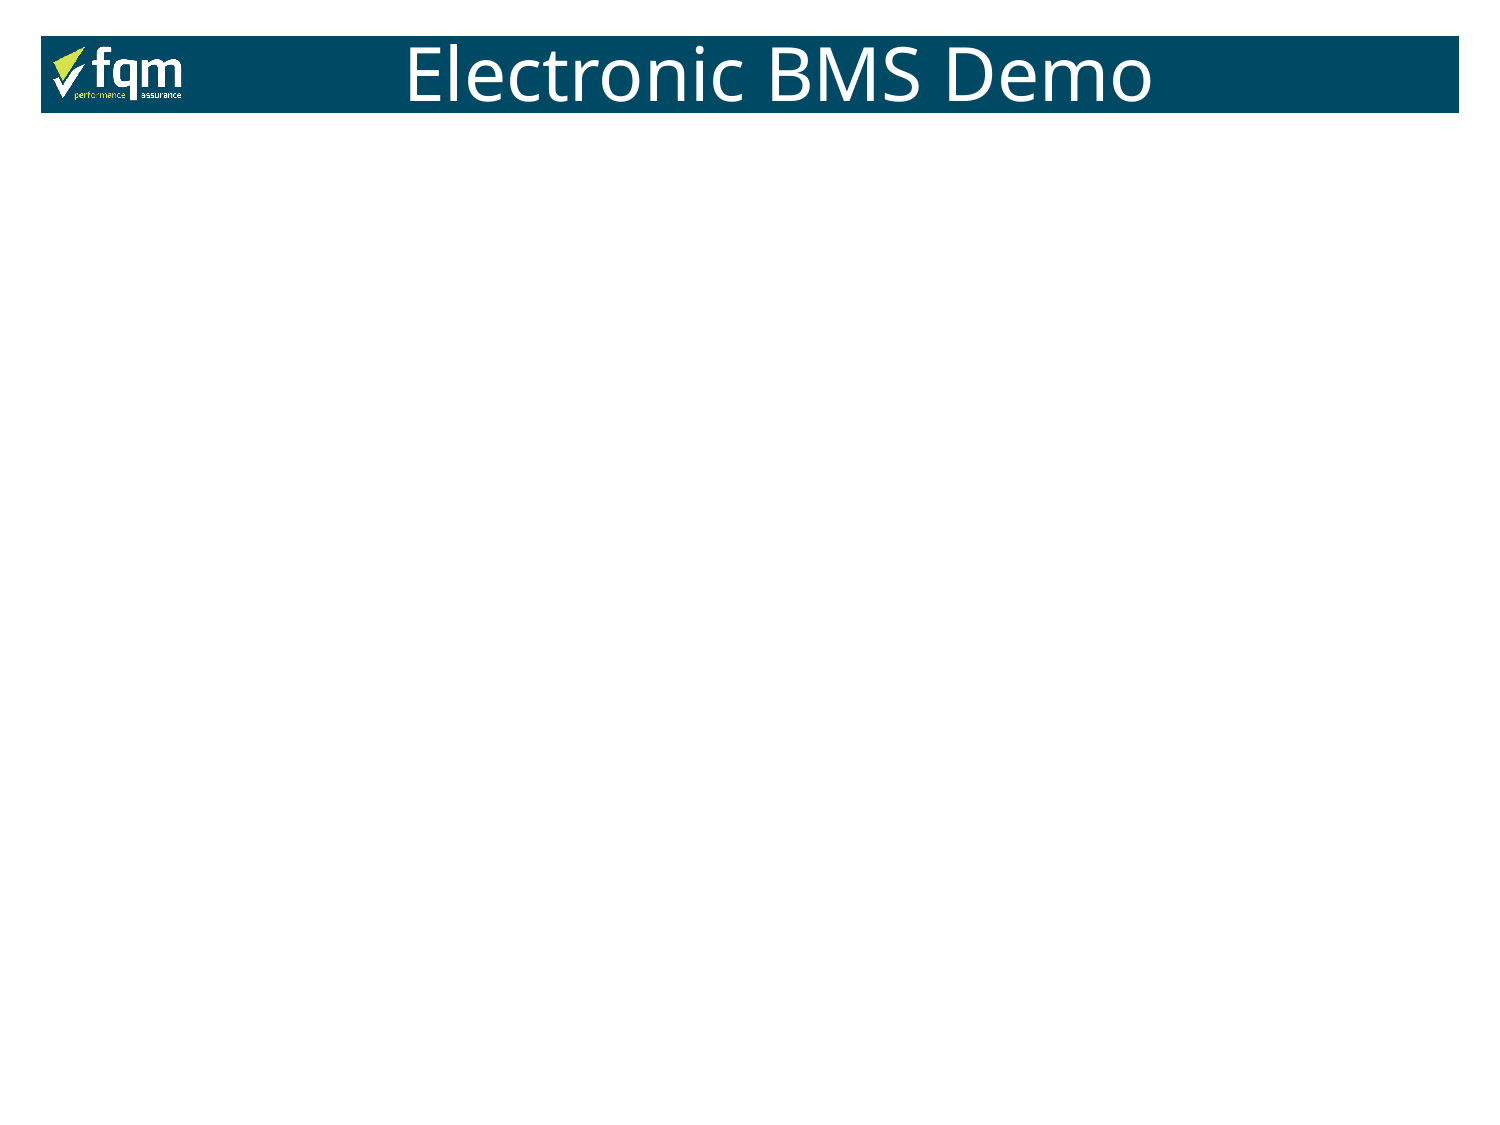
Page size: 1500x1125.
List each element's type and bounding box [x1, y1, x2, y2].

picture [950, 48, 992, 100]
picture [603, 61, 639, 101]
picture [55, 67, 81, 96]
picture [697, 46, 703, 53]
picture [697, 61, 702, 100]
picture [714, 61, 741, 101]
picture [651, 61, 684, 100]
picture [142, 60, 181, 86]
picture [451, 45, 456, 100]
picture [411, 48, 440, 100]
picture [1114, 61, 1150, 101]
picture [511, 61, 538, 101]
picture [821, 48, 873, 100]
picture [1046, 61, 1103, 100]
picture [114, 60, 136, 100]
picture [544, 52, 567, 101]
picture [576, 61, 598, 100]
picture [93, 47, 111, 86]
picture [773, 48, 809, 100]
picture [885, 47, 918, 101]
picture [1002, 61, 1035, 101]
picture [469, 61, 502, 101]
picture [55, 49, 82, 79]
